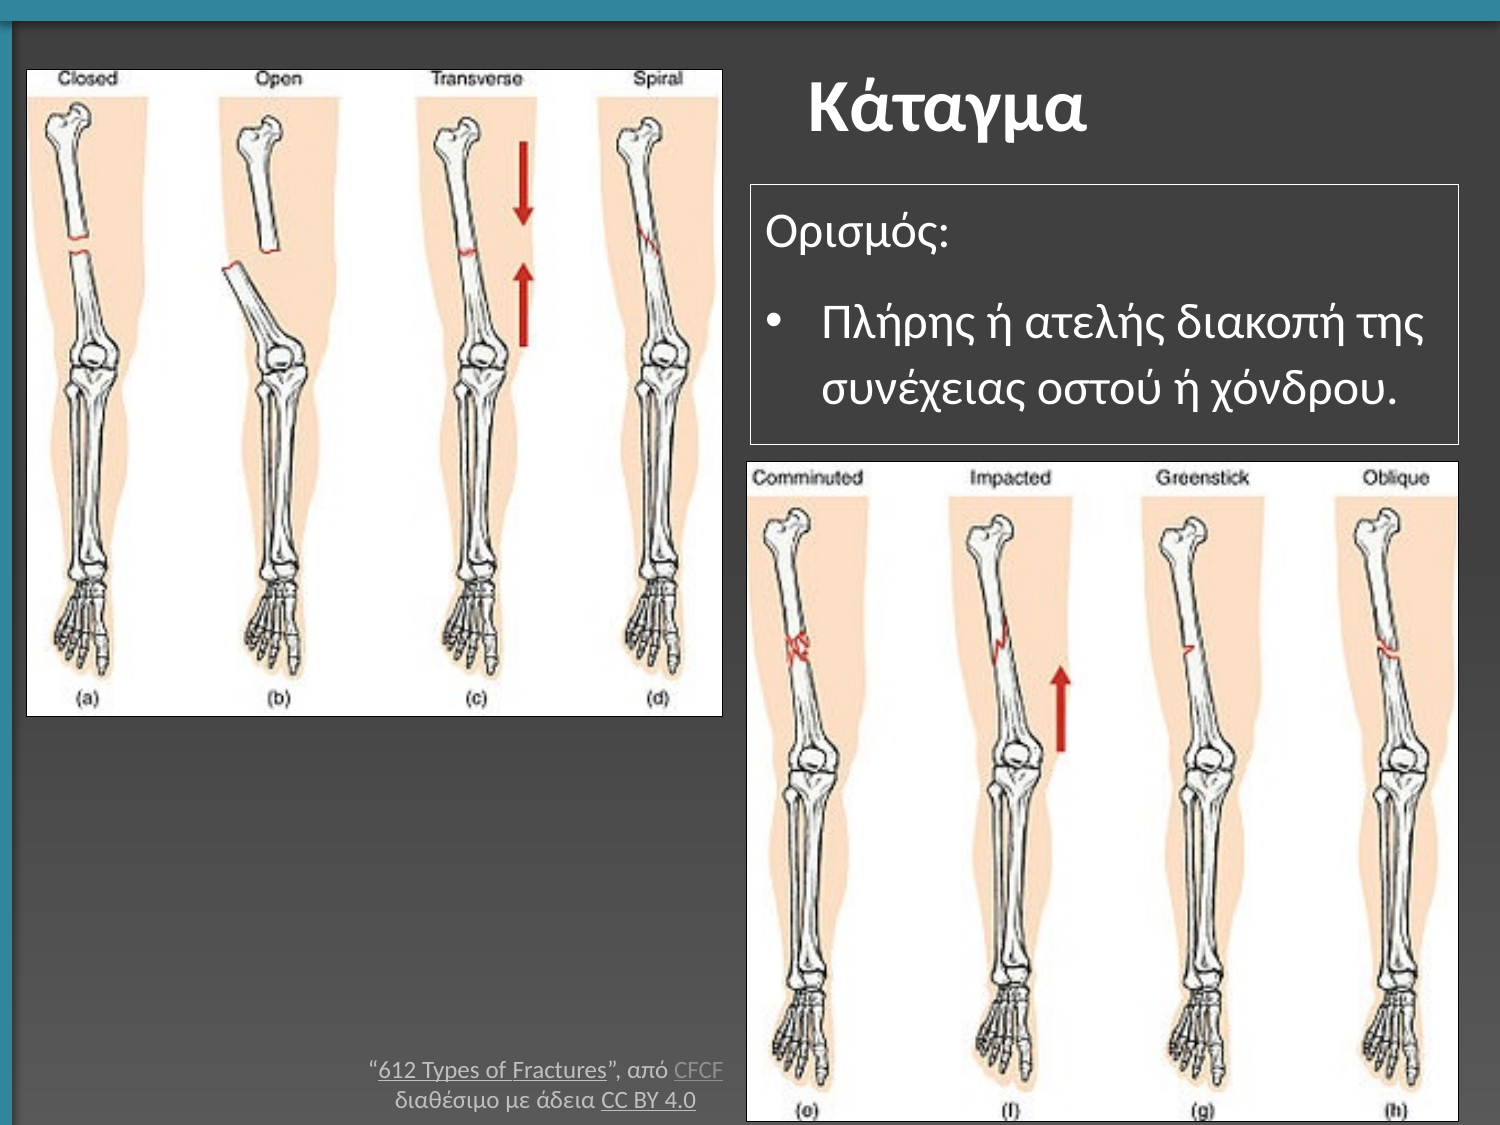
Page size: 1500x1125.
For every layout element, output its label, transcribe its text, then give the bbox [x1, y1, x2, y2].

picture [746, 461, 1459, 1122]
picture [26, 69, 723, 717]
list Ορισμός: Πλήρης ή ατελής διακοπή της συνέχειας οστού ή χόνδρου. [750, 184, 1459, 445]
title Κάταγμα [750, 19, 1500, 185]
text_box “612 Types of Fractures”, από CFCF διαθέσιμο με άδεια CC BY 4.0 [344, 1045, 741, 1121]
